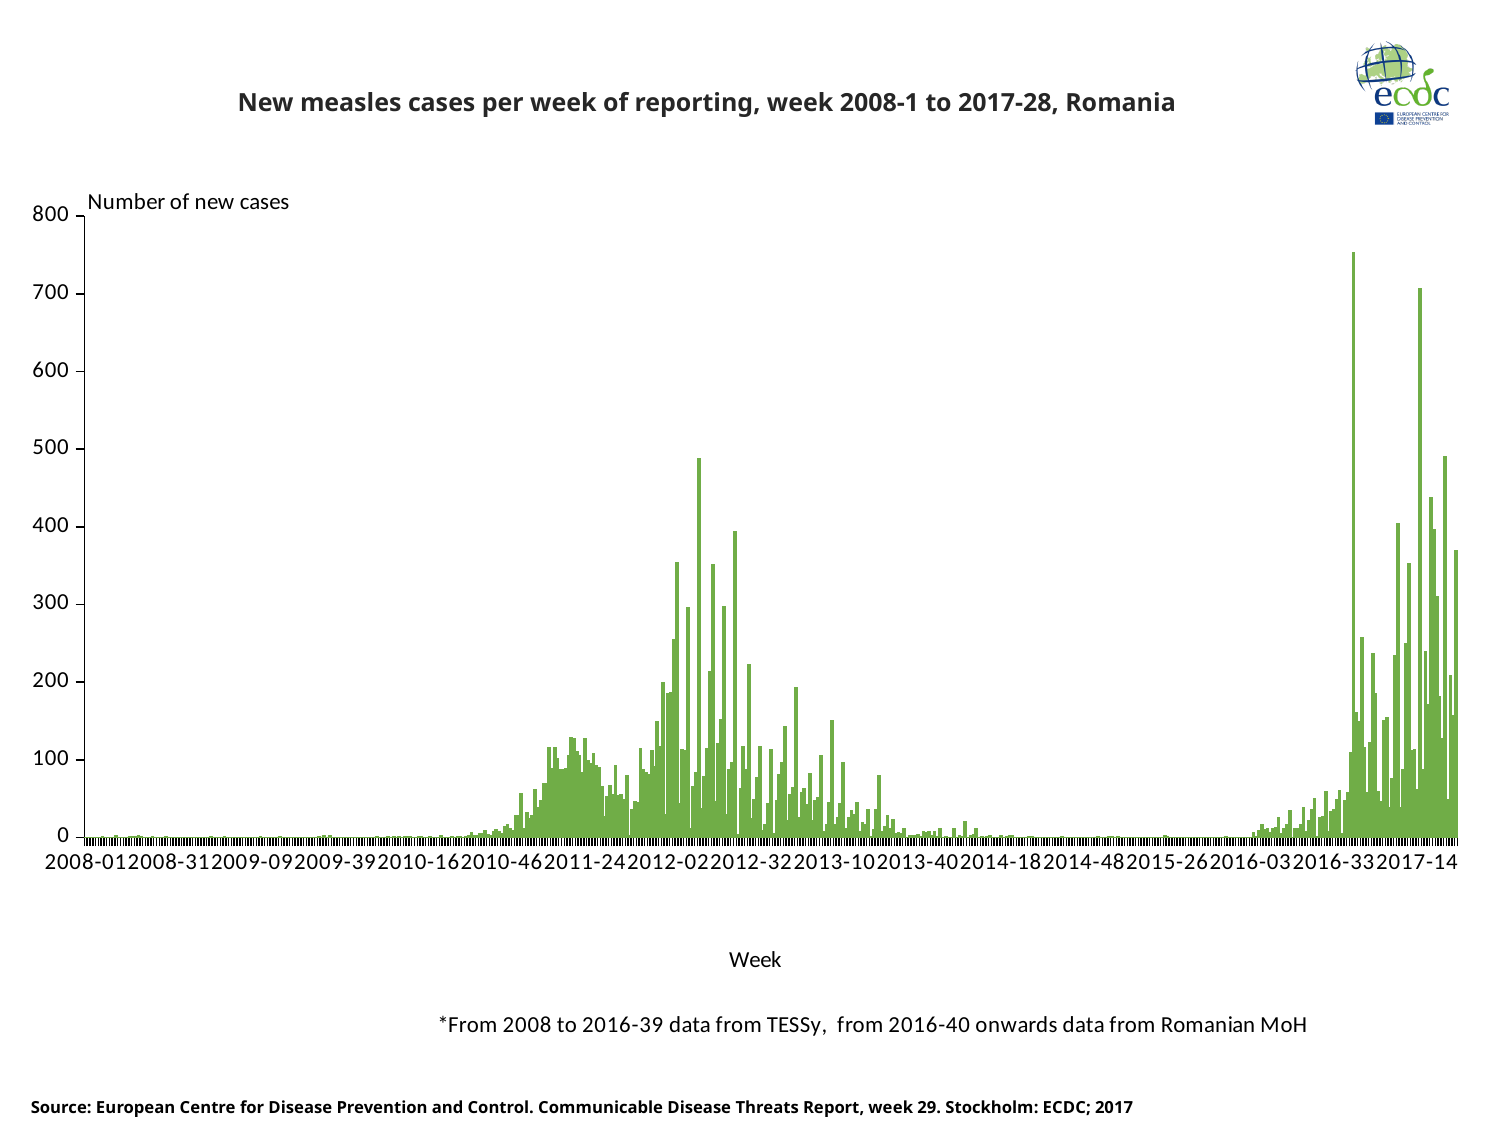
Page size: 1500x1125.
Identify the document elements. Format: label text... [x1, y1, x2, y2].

text_box New measles cases per week of reporting, week 2008-1 to 2017-28, Romania [52, 82, 1363, 153]
chart [31, 174, 1459, 1053]
picture [1355, 41, 1449, 125]
